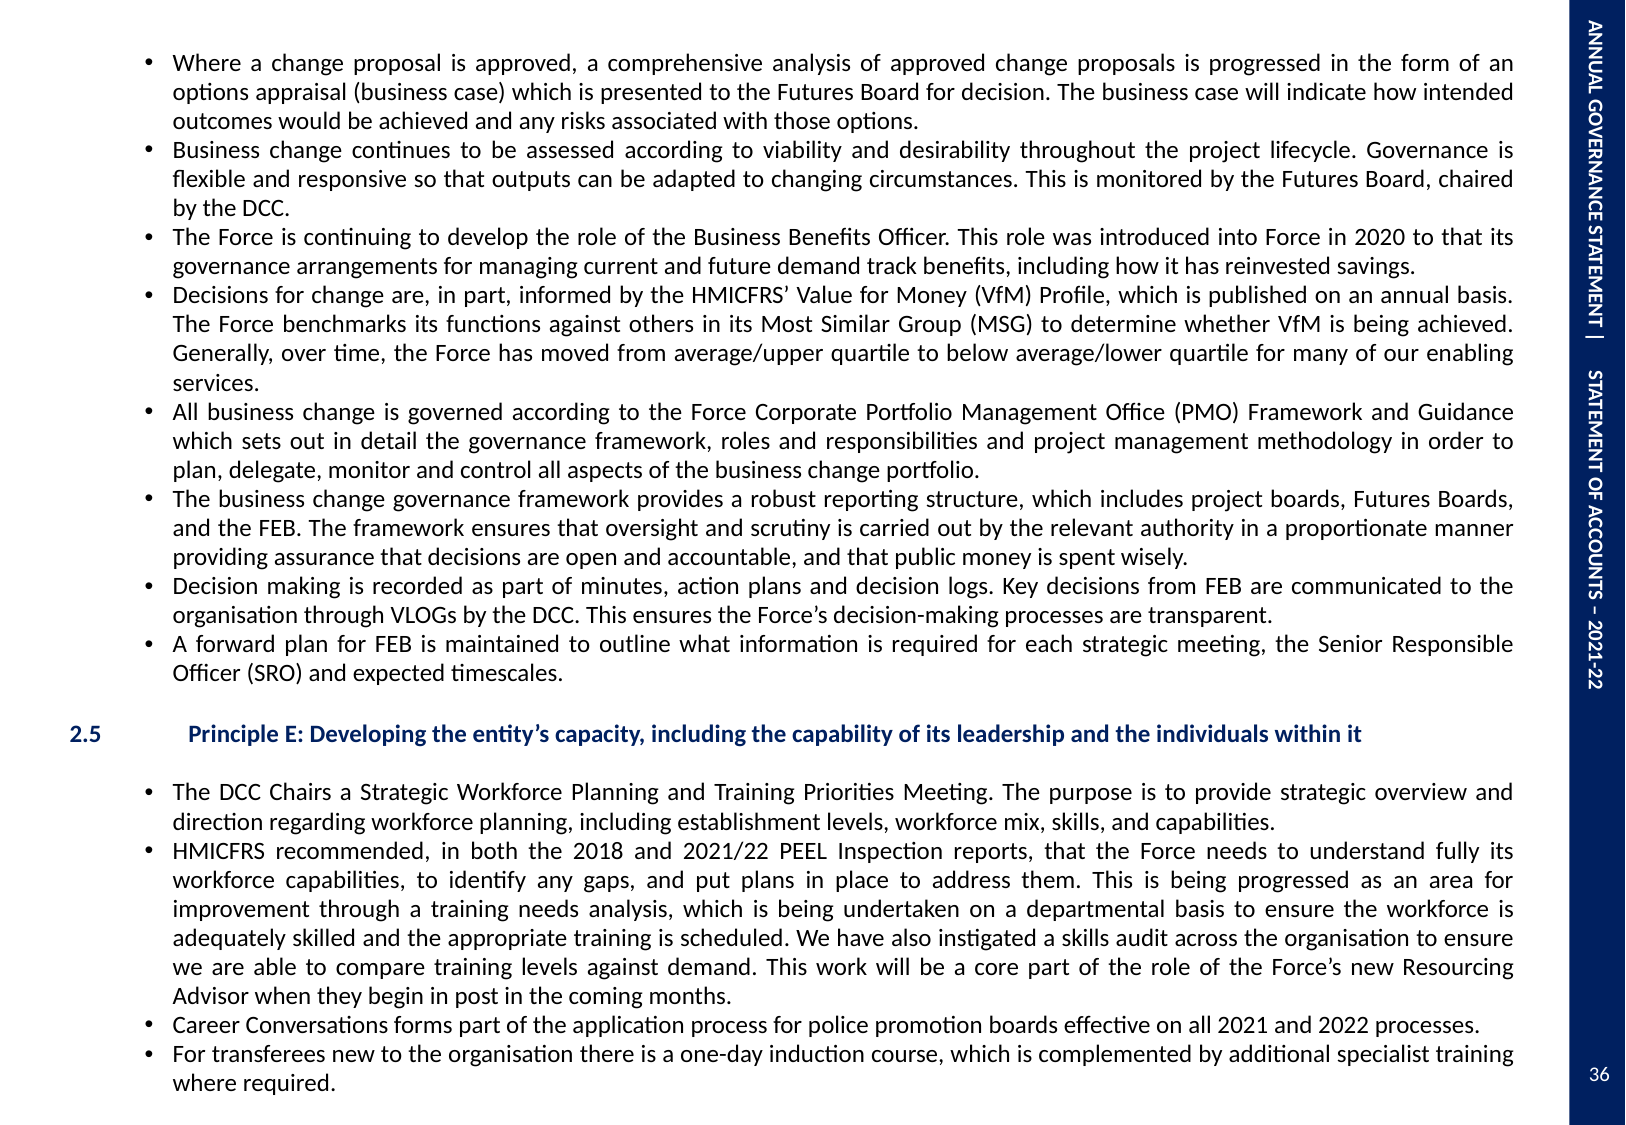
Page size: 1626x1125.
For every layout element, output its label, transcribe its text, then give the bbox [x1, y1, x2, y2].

slide_number 36 [1573, 1042, 1625, 1103]
text_box ANNUAL GOVERNANCE STATEMENT | STATEMENT OF ACCOUNTS – 2021-22 [1569, 0, 1625, 1125]
text_box Where a change proposal is approved, a comprehensive analysis of approved change proposals is progressed in the form of an options appraisal (business case) which is presented to the Futures Board for decision. The business case will indicate how intended outcomes would be achieved and any risks associated with those options. Business change continues to be assessed according to viability and desirability throughout the project lifecycle. Governance is flexible and responsive so that outputs can be adapted to changing circumstances. This is monitored by the Futures Board, chaired by the DCC. The Force is continuing to develop the role of the Business Benefits Officer. This role was introduced into Force in 2020 to that its governance arrangements for managing current and future demand track benefits, including how it has reinvested savings. Decisions for change are, in part, informed by the HMICFRS’ Value for Money (VfM) Profile, which is published on an annual basis. The Force benchmarks its functions against others in its Most Similar Group (MSG) to determine whether VfM is being achieved. Generally, over time, the Force has moved from average/upper quartile to below average/lower quartile for many of our enabling services. All business change is governed according to the Force Corporate Portfolio Management Office (PMO) Framework and Guidance which sets out in detail the governance framework, roles and responsibilities and project management methodology in order to plan, delegate, monitor and control all aspects of the business change portfolio. The business change governance framework provides a robust reporting structure, which includes project boards, Futures Boards, and the FEB. The framework ensures that oversight and scrutiny is carried out by the relevant authority in a proportionate manner providing assurance that decisions are open and accountable, and that public money is spent wisely. Decision making is recorded as part of minutes, action plans and decision logs. Key decisions from FEB are communicated to the organisation through VLOGs by the DCC. This ensures the Force’s decision-making processes are transparent. A forward plan for FEB is maintained to outline what information is required for each strategic meeting, the Senior Responsible Officer (SRO) and expected timescales. 2.5 Principle E: Developing the entity’s capacity, including the capability of its leadership and the individuals within it The DCC Chairs a Strategic Workforce Planning and Training Priorities Meeting. The purpose is to provide strategic overview and direction regarding workforce planning, including establishment levels, workforce mix, skills, and capabilities. HMICFRS recommended, in both the 2018 and 2021/22 PEEL Inspection reports, that the Force needs to understand fully its workforce capabilities, to identify any gaps, and put plans in place to address them. This is being progressed as an area for improvement through a training needs analysis, which is being undertaken on a departmental basis to ensure the workforce is adequately skilled and the appropriate training is scheduled. We have also instigated a skills audit across the organisation to ensure we are able to compare training levels against demand. This work will be a core part of the role of the Force’s new Resourcing Advisor when they begin in post in the coming months. Career Conversations forms part of the application process for police promotion boards effective on all 2021 and 2022 processes. For transferees new to the organisation there is a one-day induction course, which is complemented by additional specialist training where required. [54, 40, 1553, 1125]
